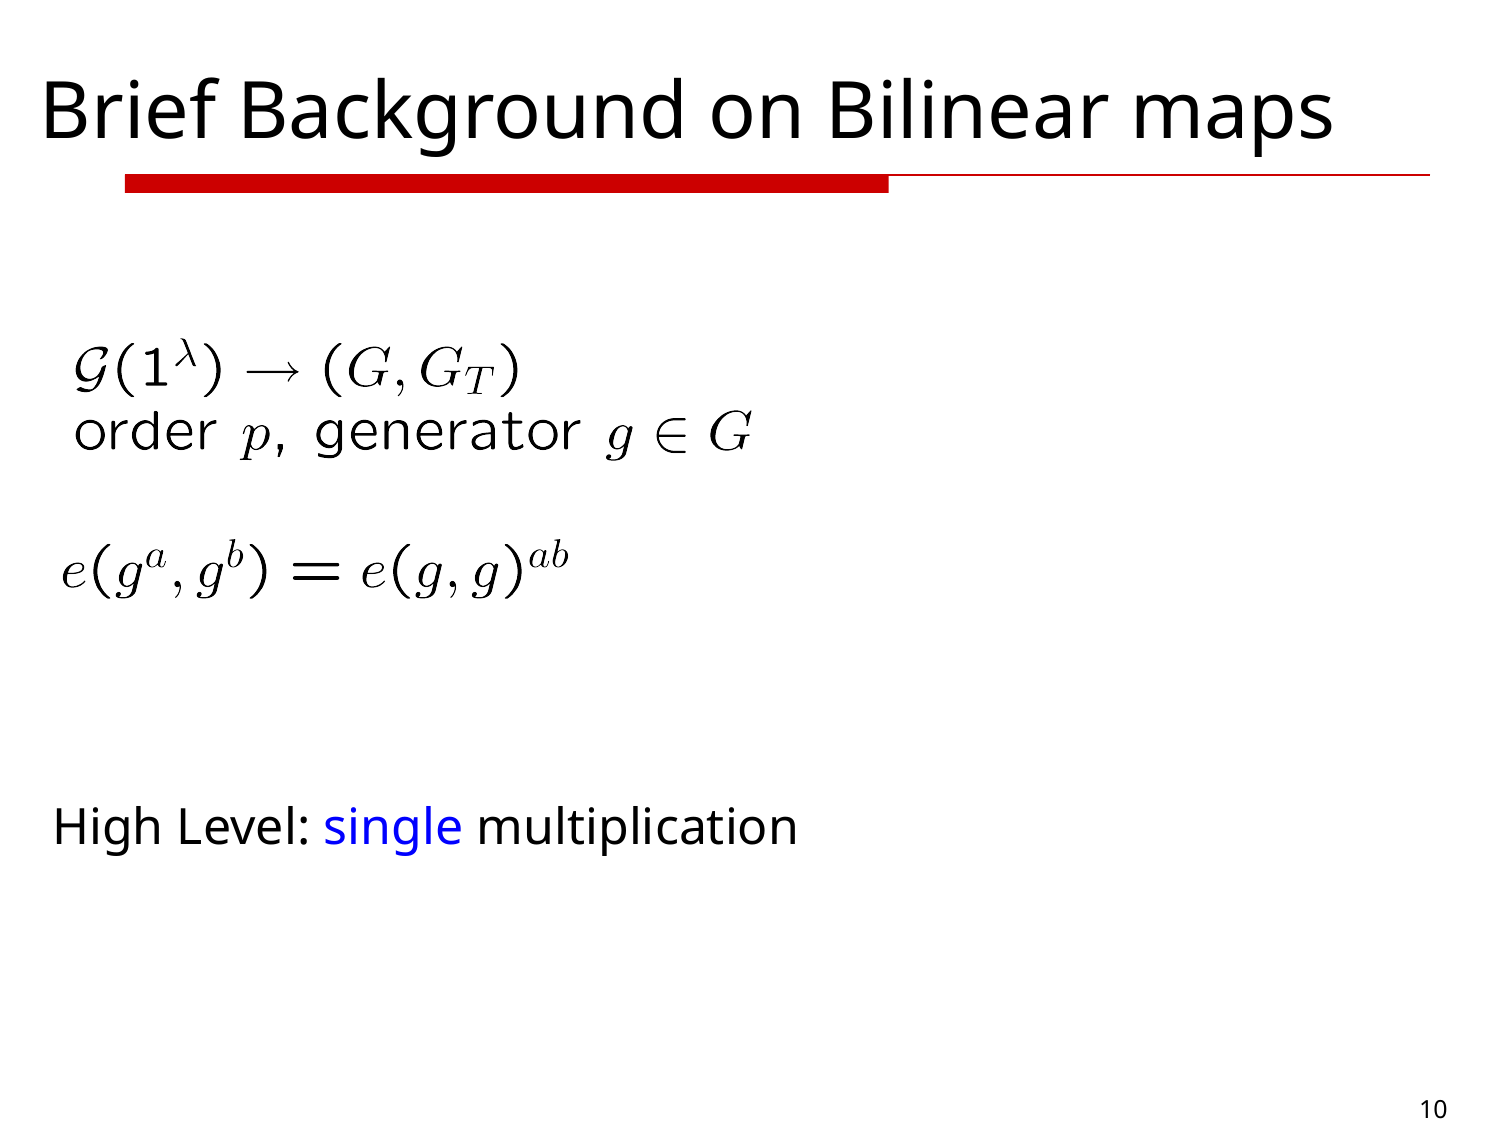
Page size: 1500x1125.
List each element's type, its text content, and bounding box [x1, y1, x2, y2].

text_box 10 [1137, 1085, 1463, 1125]
title Brief Background on Bilinear maps [24, 24, 1500, 162]
picture [74, 337, 756, 463]
picture [62, 537, 571, 602]
text_box High Level: single multiplication [37, 787, 1325, 863]
